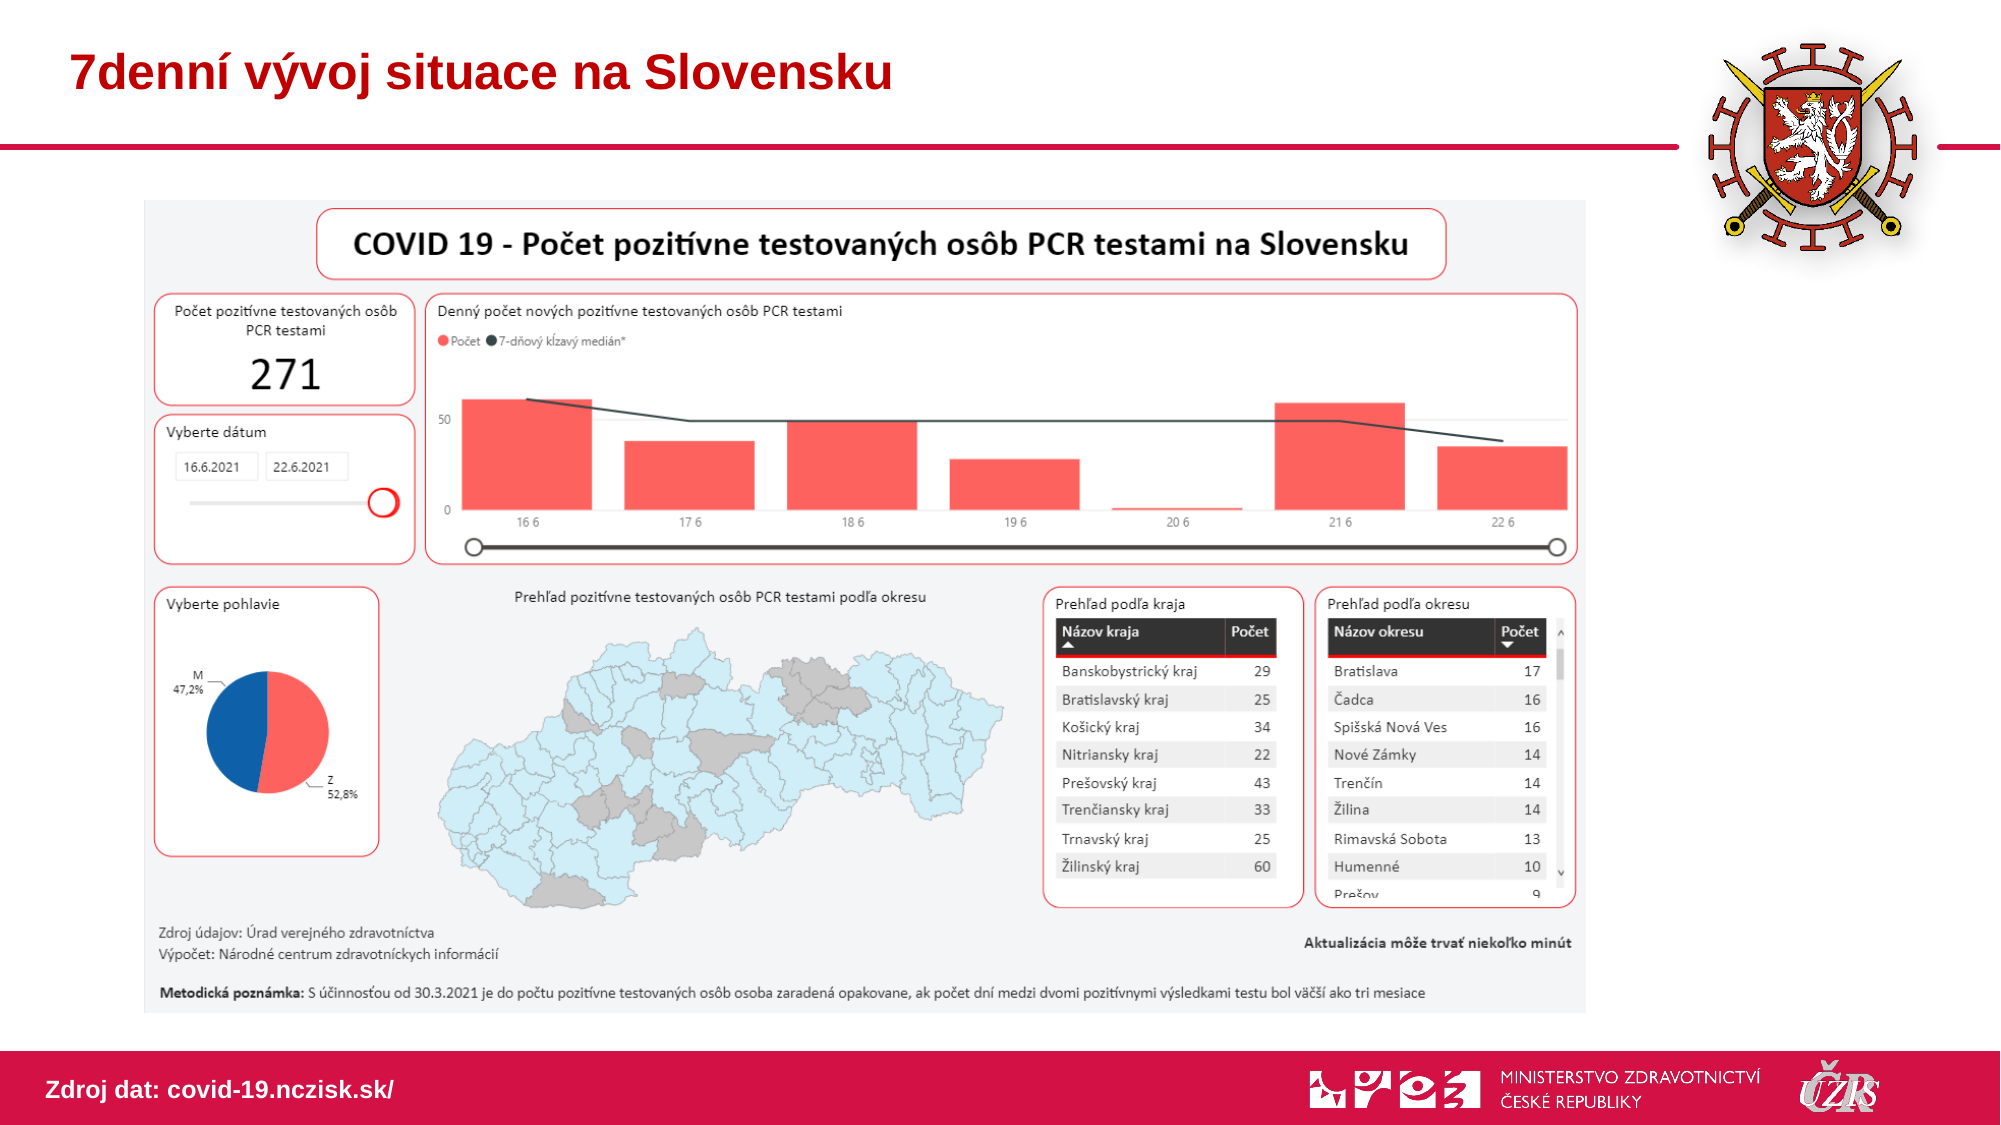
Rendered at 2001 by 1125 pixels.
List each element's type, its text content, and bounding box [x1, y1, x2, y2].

picture [1778, 1050, 1901, 1125]
picture [1308, 1068, 1762, 1108]
picture [144, 200, 1586, 1013]
text_box Zdroj dat: covid-19.nczisk.sk/ [30, 1066, 600, 1112]
title 7denní vývoj situace na Slovensku [54, 0, 1677, 147]
picture [1702, 37, 1923, 257]
